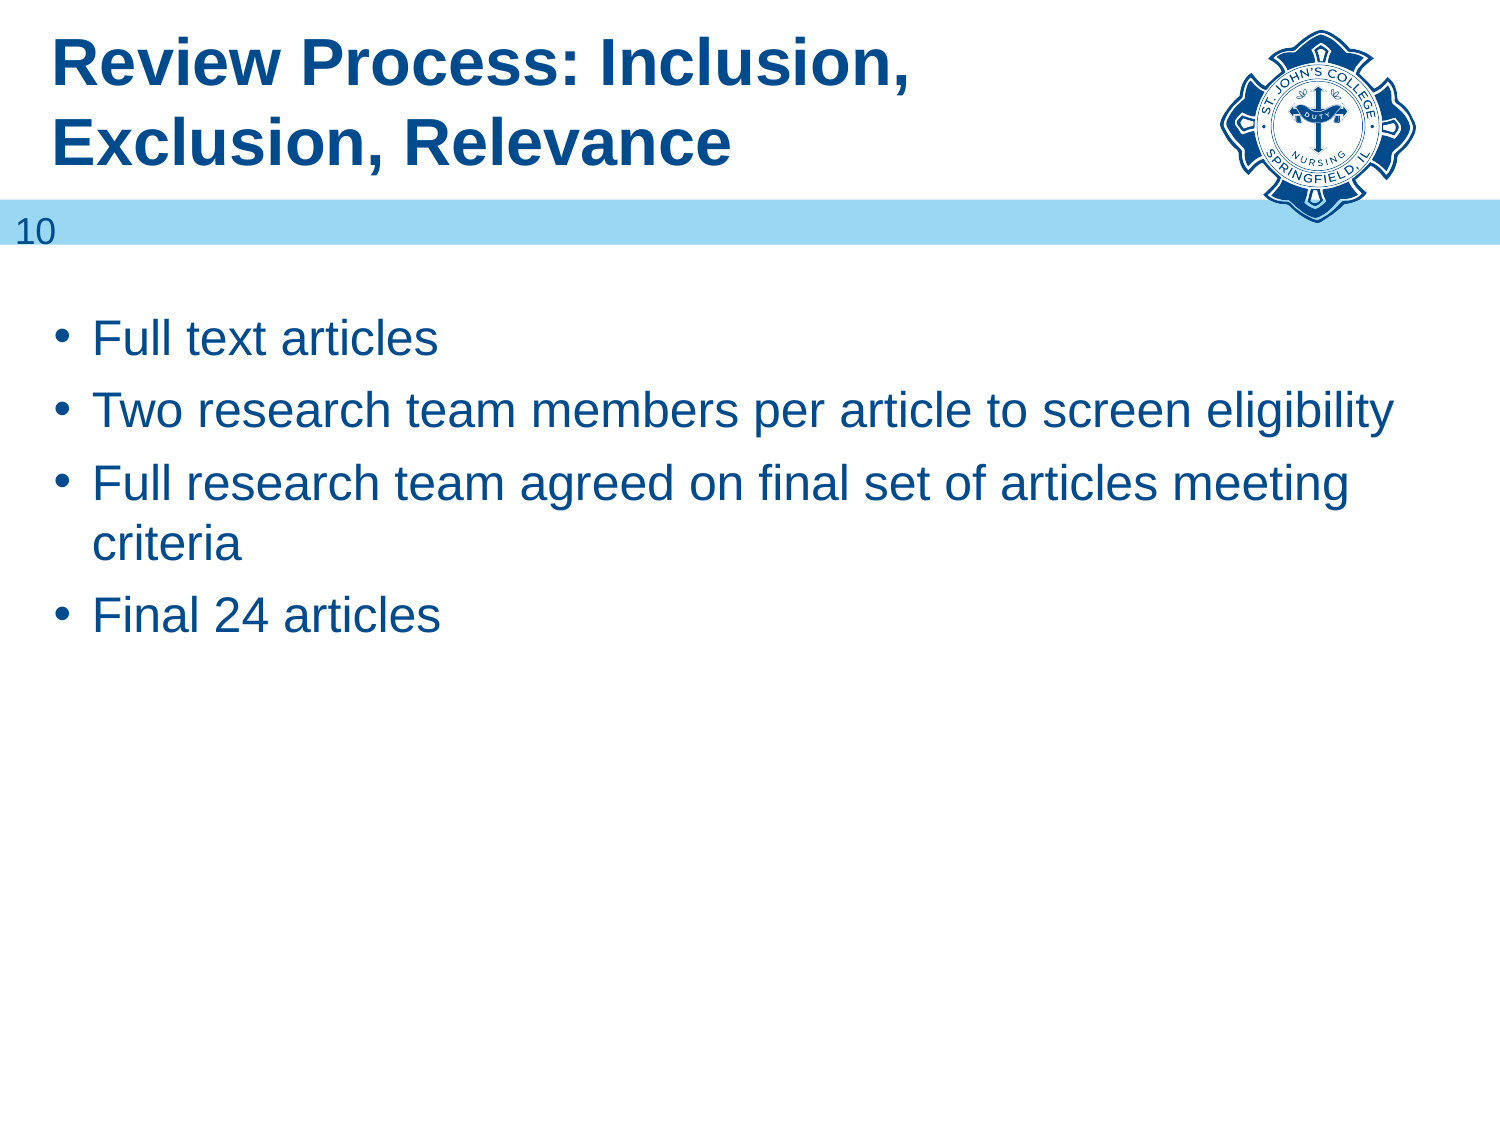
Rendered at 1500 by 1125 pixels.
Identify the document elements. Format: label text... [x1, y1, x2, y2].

picture [1220, 30, 1416, 223]
list Full text articles Two research team members per article to screen eligibility Full research team agreed on final set of articles meeting criteria Final 24 articles [38, 298, 1471, 1099]
title Review Process: Inclusion, Exclusion, Relevance [37, 0, 1234, 200]
slide_number 10 [0, 199, 75, 245]
